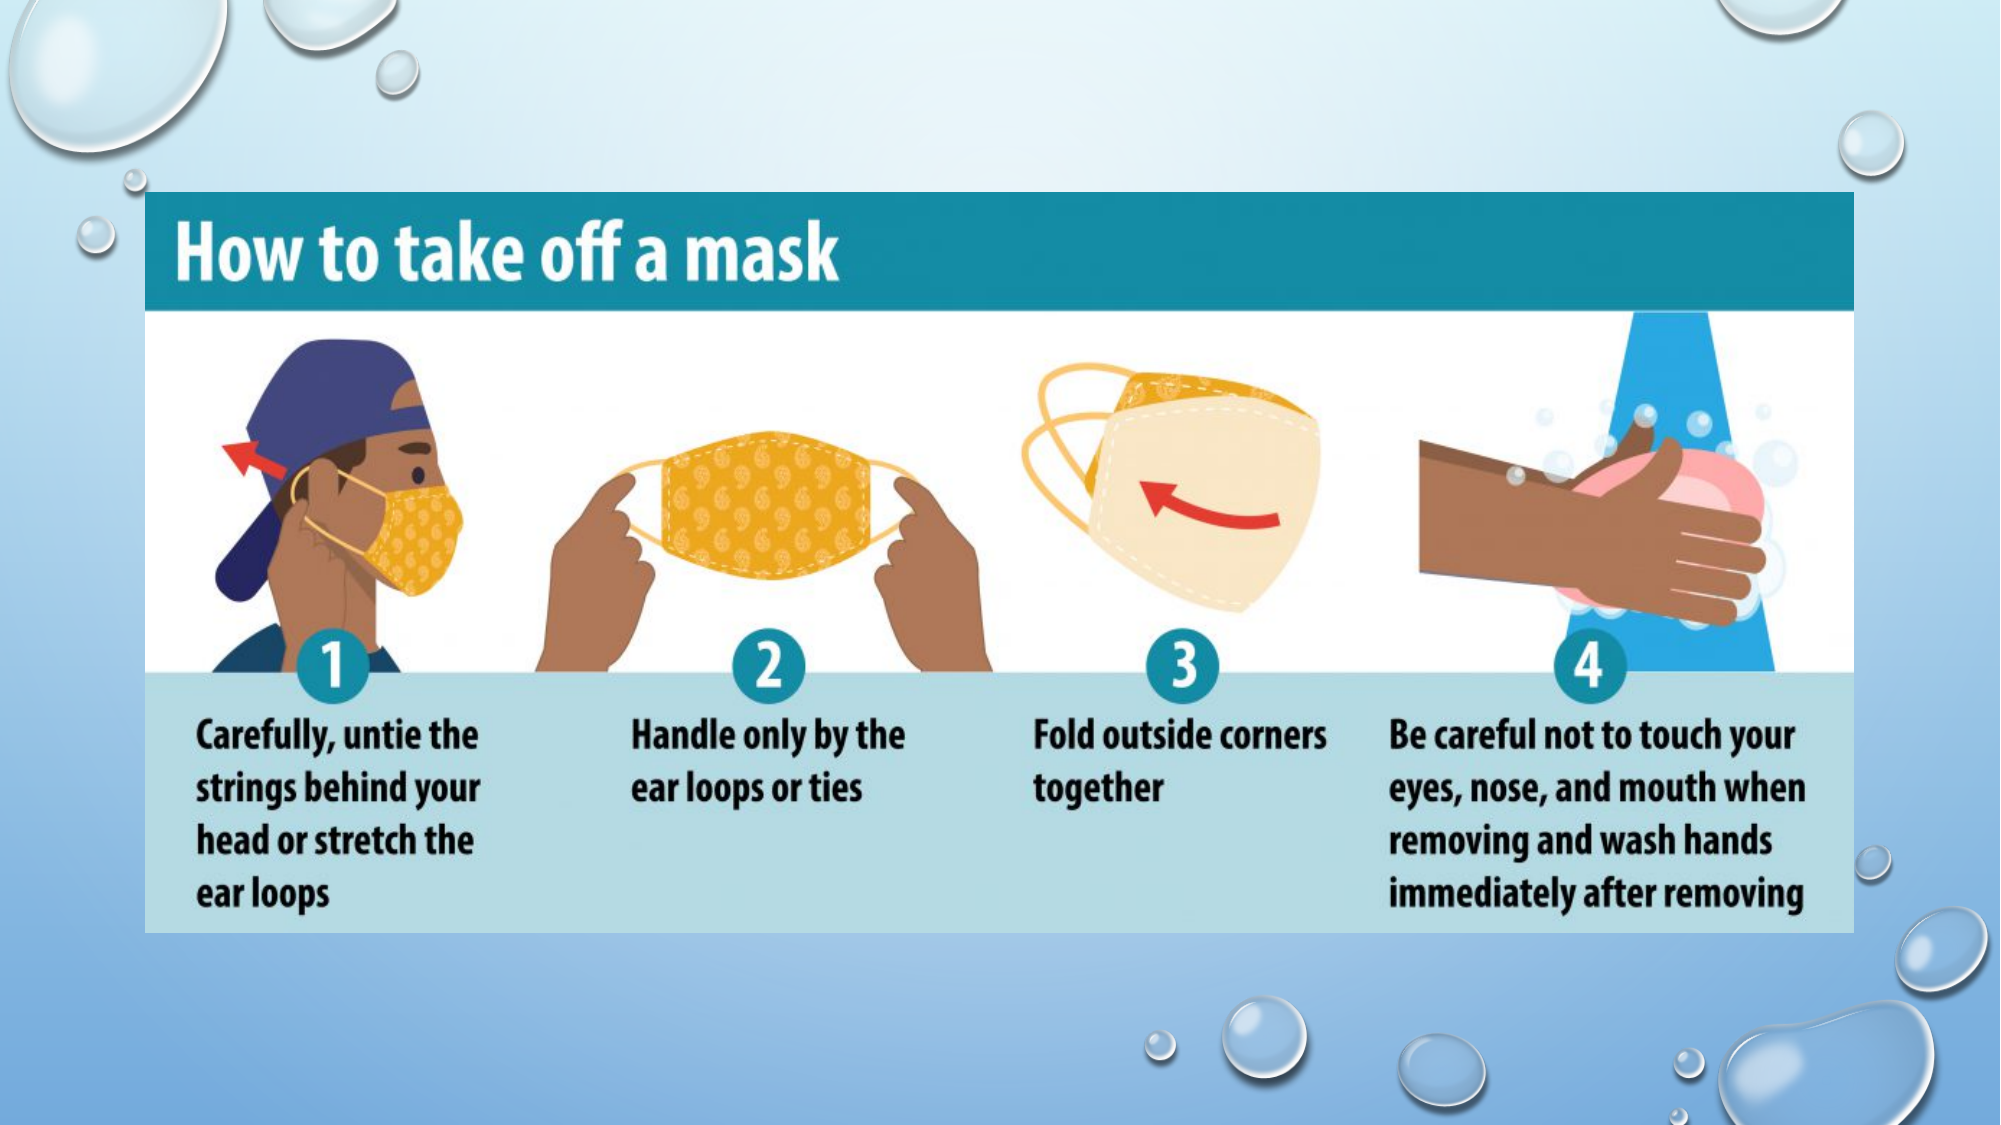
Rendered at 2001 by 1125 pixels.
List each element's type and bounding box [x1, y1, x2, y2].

list [145, 192, 1855, 933]
picture [0, 0, 2000, 1125]
